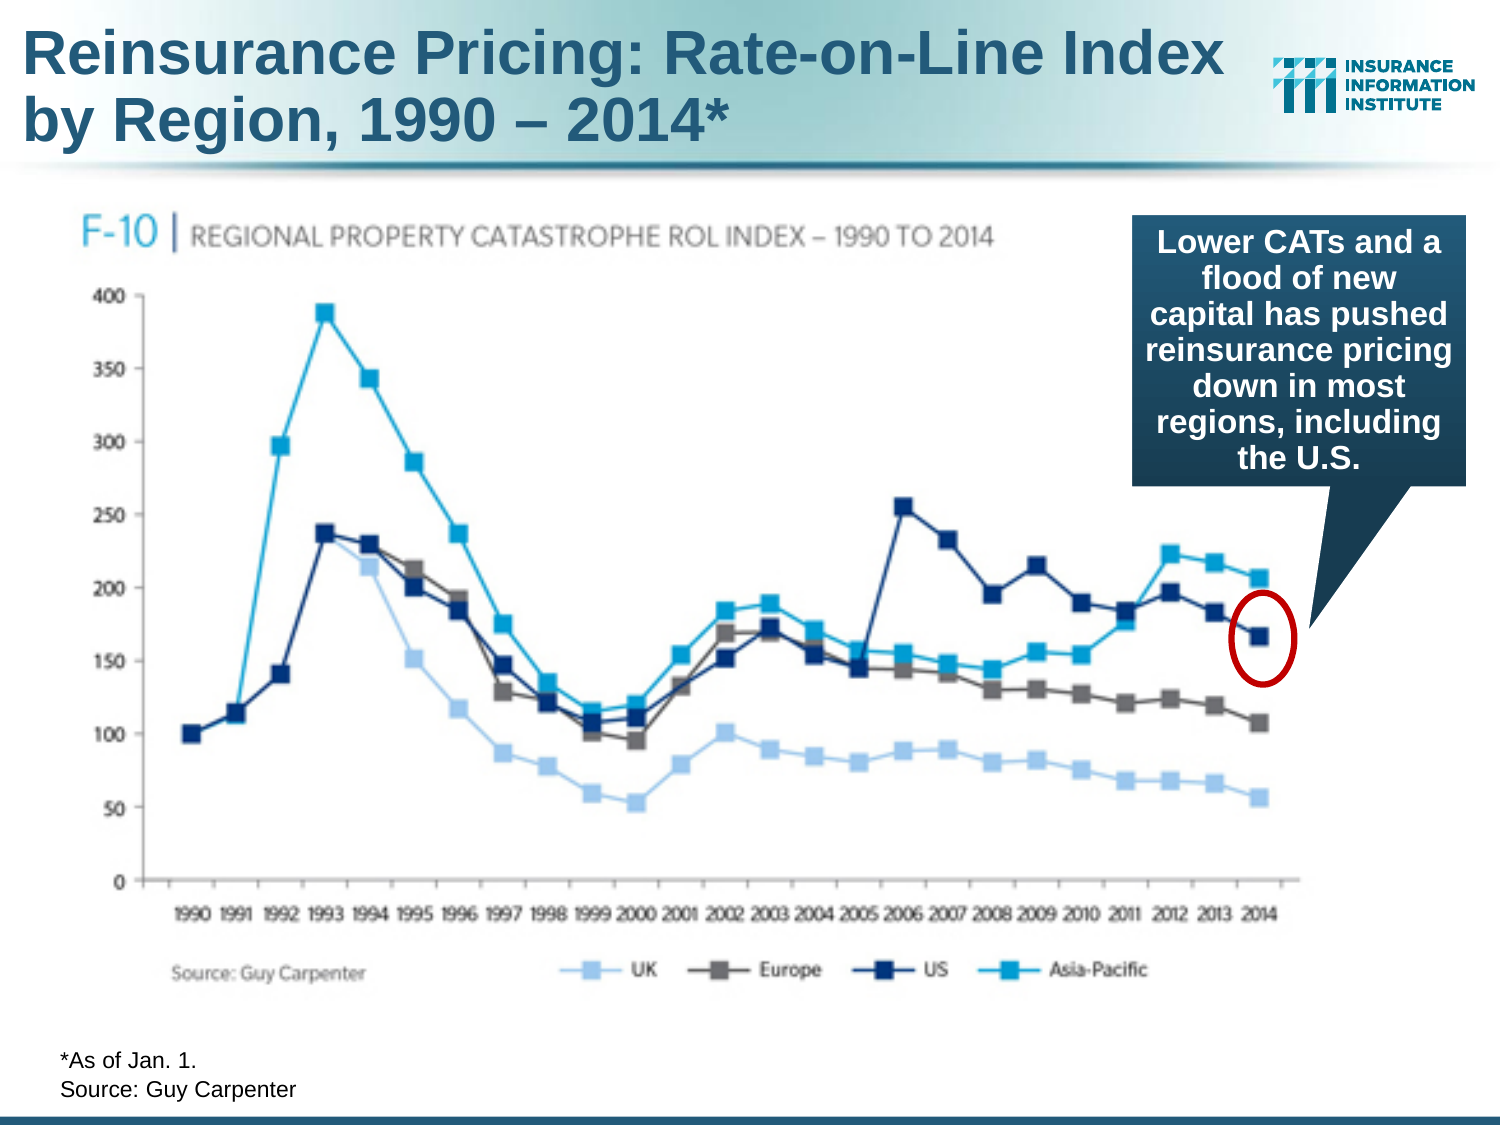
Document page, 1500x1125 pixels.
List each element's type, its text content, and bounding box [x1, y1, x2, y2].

picture [0, 0, 1500, 1008]
title Reinsurance Pricing: Rate-on-Line Index by Region, 1990 – 2014* [14, 0, 1365, 176]
text_box Lower CATs and a flood of new capital has pushed reinsurance pricing down in most regions, including the U.S. [1331, 212, 1469, 603]
text_box *As of Jan. 1. Source: Guy Carpenter [0, 1050, 1242, 1125]
